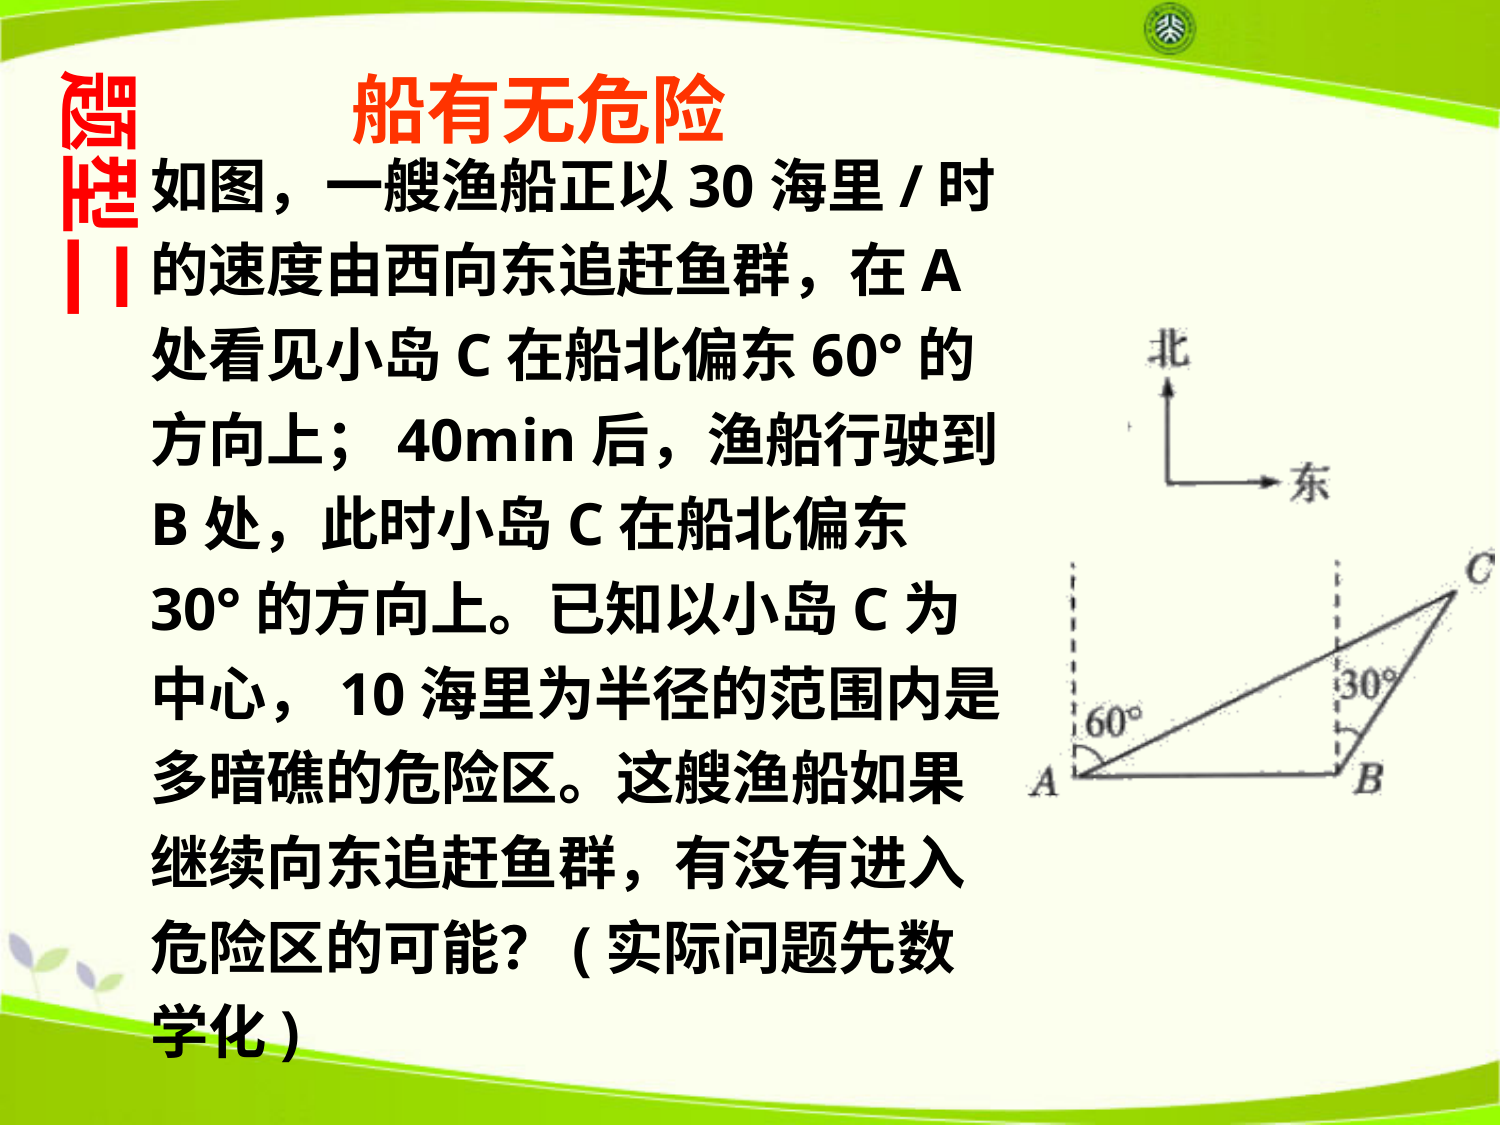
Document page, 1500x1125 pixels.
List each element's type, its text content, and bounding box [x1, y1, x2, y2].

text_box 题型二 [28, 54, 160, 398]
text_box 船有无危险 [336, 54, 786, 160]
text_box 如图，一艘渔船正以30海里/时的速度由西向东追赶鱼群，在A处看见小岛C在船北偏东60°的方向上；40min后，渔船行驶到B处，此时小岛C在船北偏东30°的方向上。已知以小岛C为中心，10海里为半径的范围内是多暗礁的危险区。这艘渔船如果继续向东追赶鱼群，有没有进入危险区的可能？(实际问题先数学化) [135, 126, 1022, 1073]
picture [0, 0, 1500, 1125]
